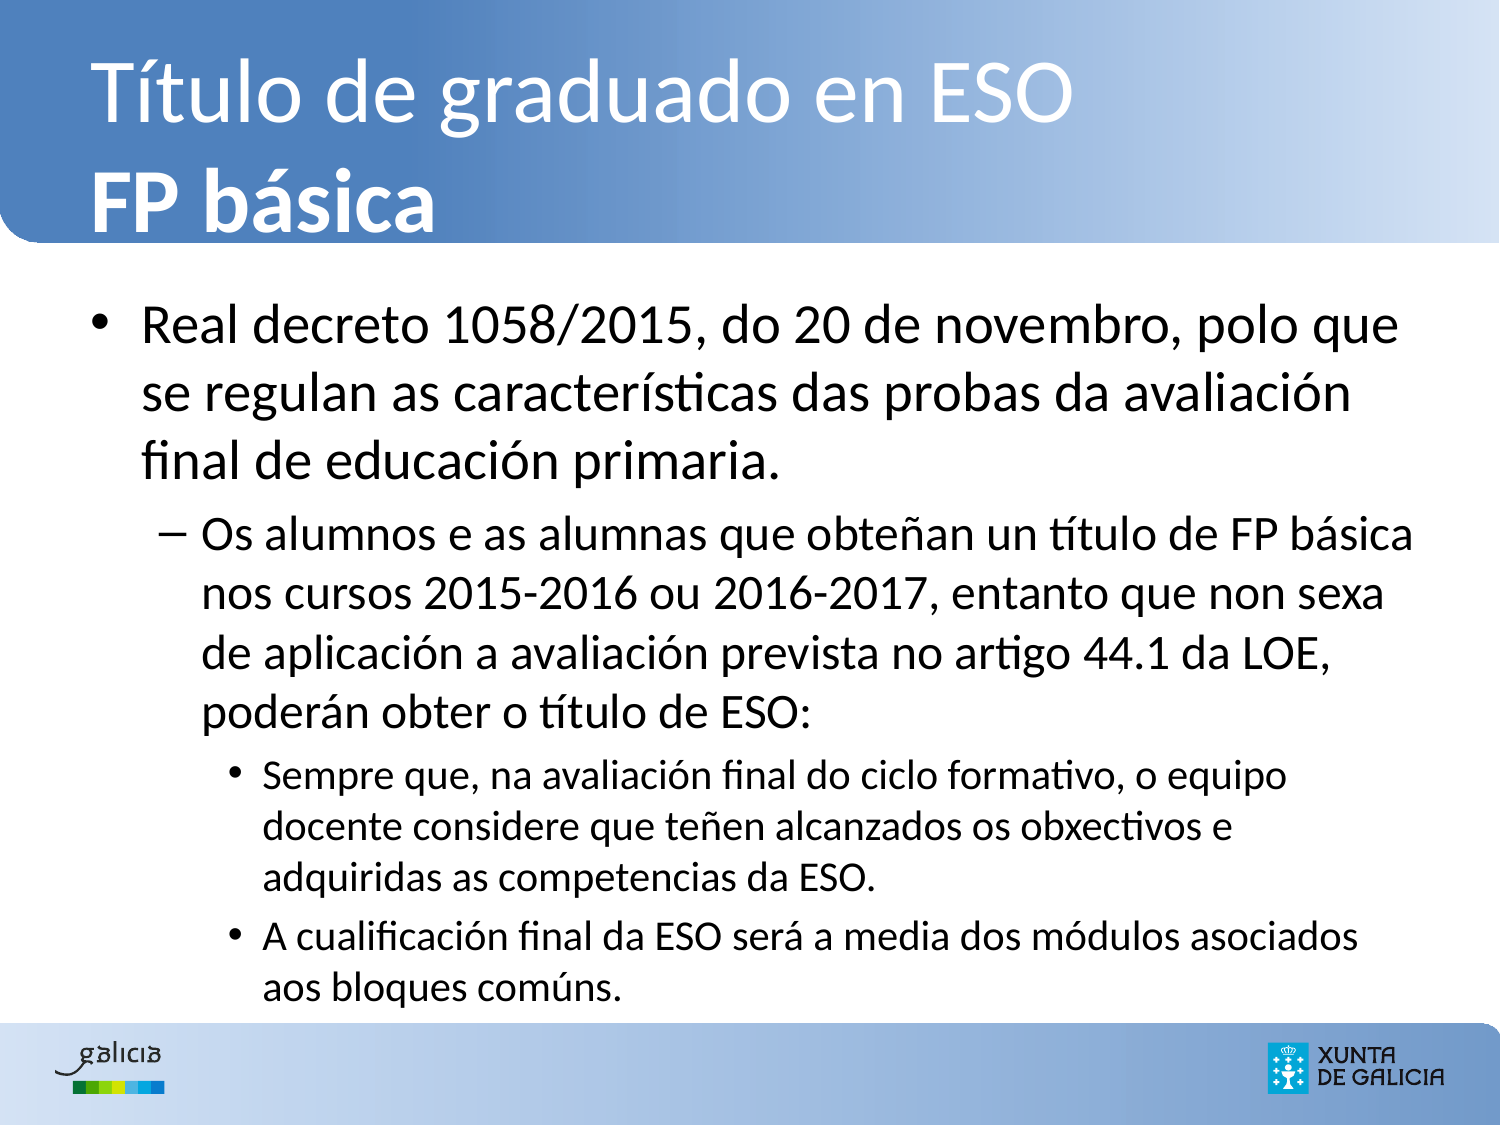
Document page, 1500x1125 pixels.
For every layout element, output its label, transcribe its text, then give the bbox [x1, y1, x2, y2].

title Título de graduado en ESO FP básica [74, 37, 1426, 245]
list Real decreto 1058/2015, do 20 de novembro, polo que se regulan as características das probas da avaliación final de educación primaria. Os alumnos e as alumnas que obteñan un título de FP básica nos cursos 2015-2016 ou 2016-2017, entanto que non sexa de aplicación a avaliación prevista no artigo 44.1 da LOE, poderán obter o título de ESO: Sempre que, na avaliación final do ciclo formativo, o equipo docente considere que teñen alcanzados os obxectivos e adquiridas as competencias da ESO. A cualificación final da ESO será a media dos módulos asociados aos bloques comúns. [74, 279, 1436, 1023]
